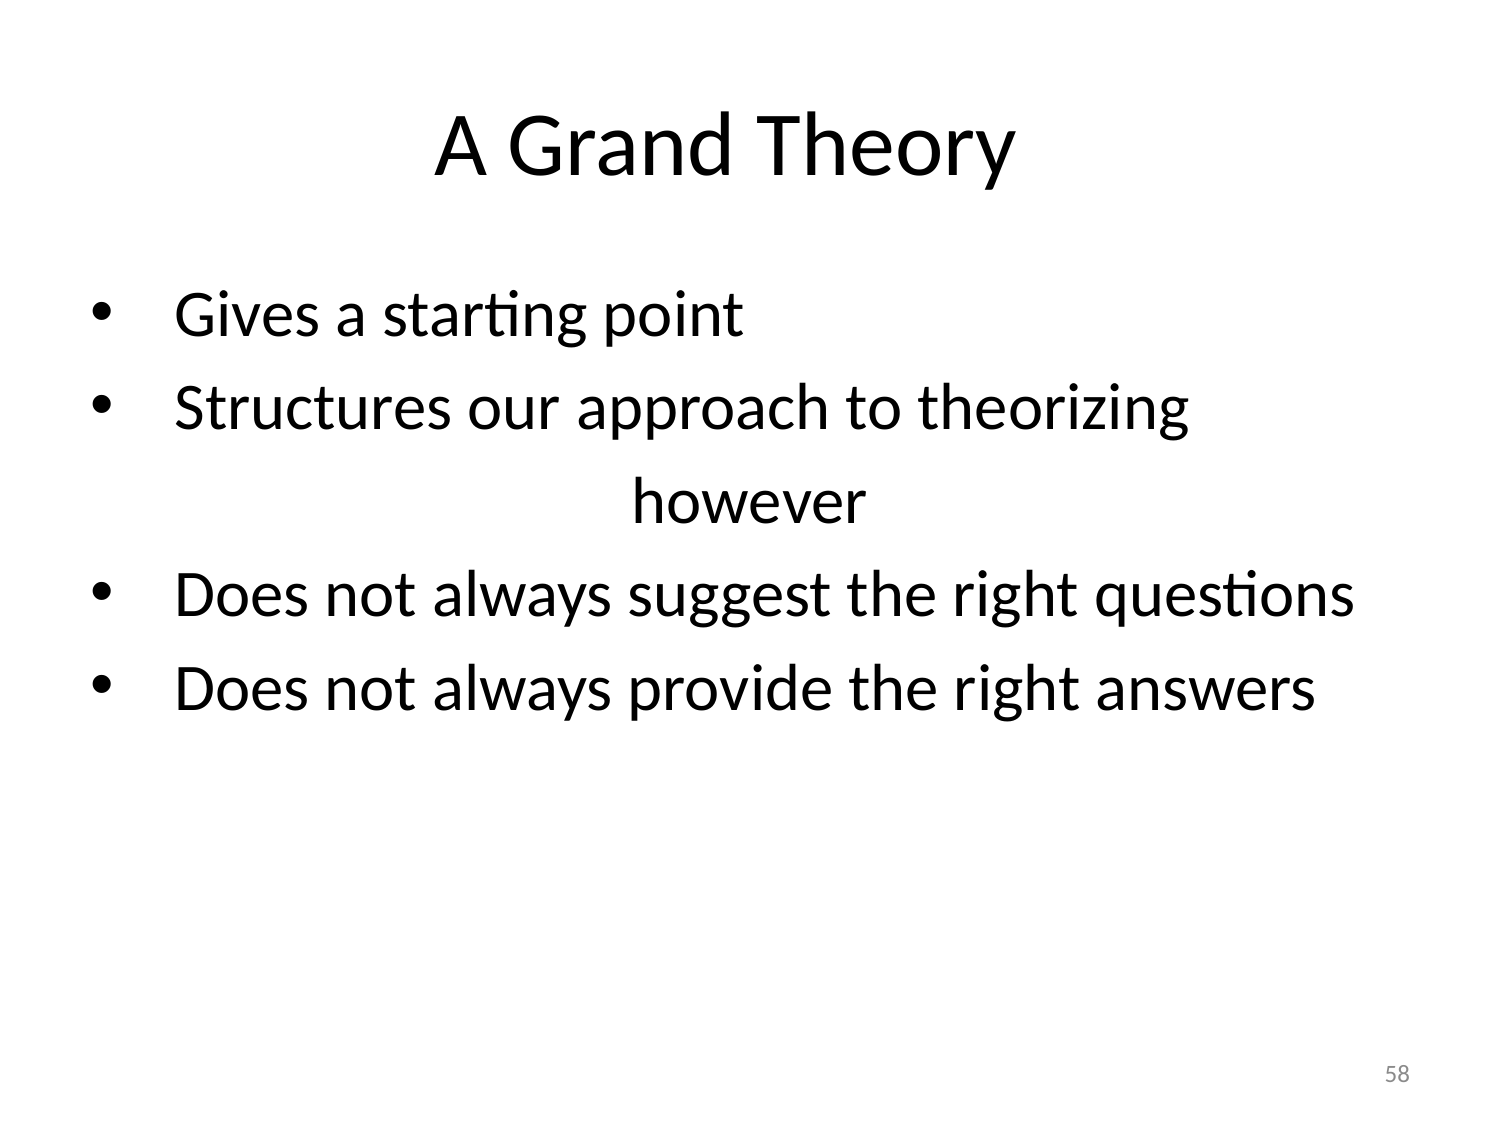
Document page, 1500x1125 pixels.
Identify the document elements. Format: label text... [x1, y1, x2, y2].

list Gives a starting point Structures our approach to theorizing however Does not always suggest the right questions Does not always provide the right answers [75, 262, 1425, 1005]
title A Grand Theory [75, 45, 1425, 233]
slide_number 58 [1074, 1042, 1425, 1103]
